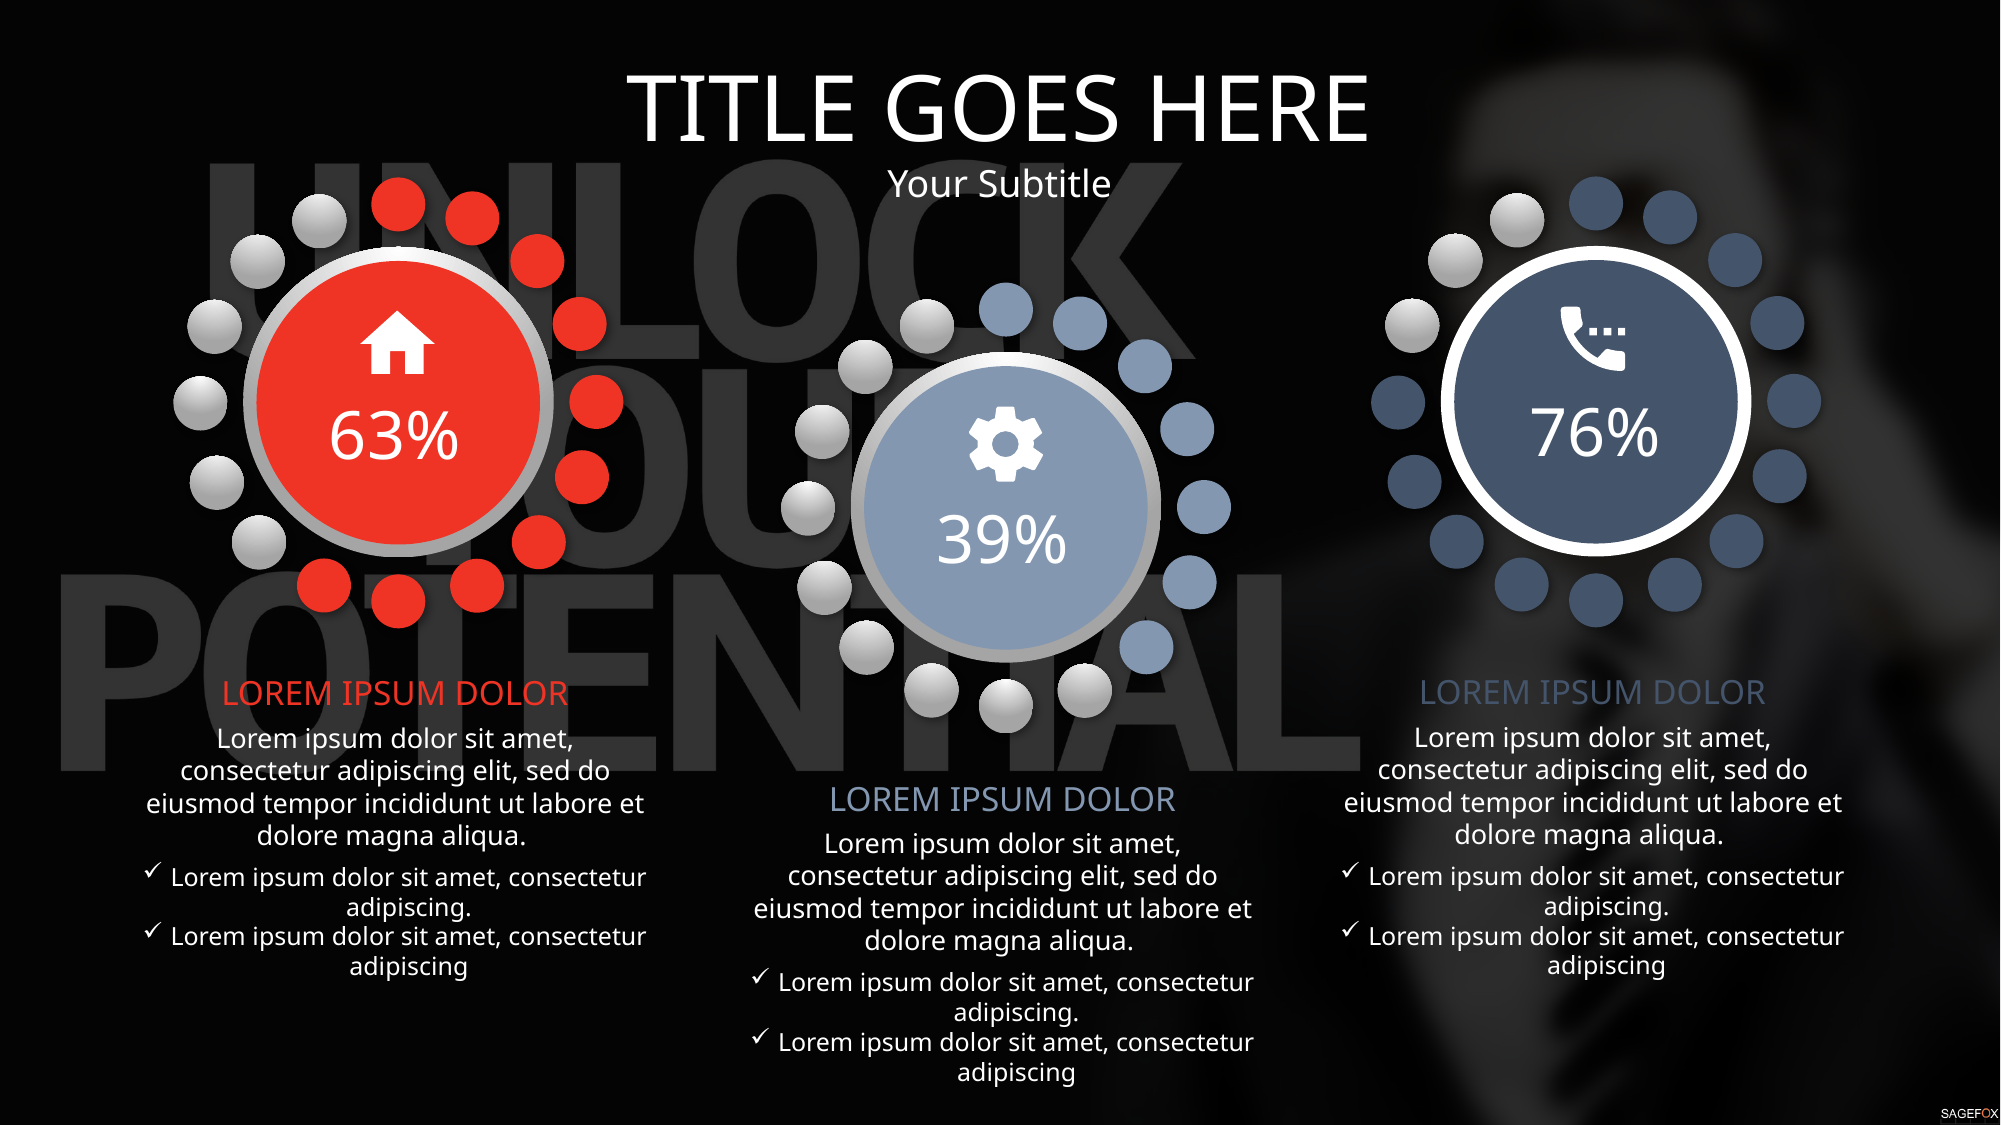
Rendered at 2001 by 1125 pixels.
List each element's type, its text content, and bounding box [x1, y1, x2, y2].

text_box [554, 295, 608, 352]
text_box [243, 246, 554, 558]
text_box [291, 193, 348, 246]
text_box [186, 298, 243, 355]
text_box [230, 519, 283, 571]
text_box [1370, 374, 1427, 431]
text_box [1713, 517, 1765, 570]
text_box [515, 518, 567, 571]
text_box [794, 404, 850, 461]
text_box [513, 233, 566, 284]
text_box [838, 625, 891, 676]
text_box [188, 454, 243, 511]
text_box [1642, 189, 1699, 245]
text_box [449, 558, 506, 614]
text_box [1052, 295, 1109, 352]
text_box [1440, 245, 1752, 557]
text_box [1056, 663, 1113, 719]
text_box [903, 663, 960, 719]
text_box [850, 352, 1162, 663]
text_box [568, 373, 625, 430]
text_box LOREM IPSUM DOLOR Lorem ipsum dolor sit amet, consectetur adipiscing elit, sed do eiusmod tempor incididunt ut labore et dolore magna aliqua. Lorem ipsum dolor sit amet, consectetur adipiscing. Lorem ipsum dolor sit amet, consectetur adipiscing [731, 770, 1274, 1124]
picture [0, 0, 2001, 1125]
text_box [977, 281, 1034, 338]
text_box [370, 573, 427, 630]
text_box [837, 339, 889, 391]
text_box [1489, 192, 1546, 245]
text_box [444, 190, 501, 246]
text_box [1646, 557, 1703, 613]
text_box [1427, 232, 1479, 285]
text_box [1752, 295, 1806, 352]
text_box [1568, 572, 1625, 629]
text_box TITLE GOES HERE Your Subtitle [548, 42, 1452, 212]
text_box [1752, 448, 1808, 505]
text_box [1175, 479, 1233, 536]
text_box [172, 375, 229, 432]
text_box [1123, 624, 1175, 676]
text_box [1568, 175, 1625, 232]
text_box [1428, 519, 1481, 570]
text_box [1120, 338, 1174, 389]
text_box [780, 480, 837, 537]
text_box [370, 176, 427, 233]
text_box [1162, 401, 1216, 458]
text_box [554, 449, 611, 506]
text_box [977, 678, 1034, 735]
text_box LOREM IPSUM DOLOR Lorem ipsum dolor sit amet, consectetur adipiscing elit, sed do eiusmod tempor incididunt ut labore et dolore magna aliqua. Lorem ipsum dolor sit amet, consectetur adipiscing. Lorem ipsum dolor sit amet, consectetur adipiscing [124, 665, 666, 1019]
text_box [1766, 372, 1823, 429]
text_box [295, 558, 353, 614]
text_box [796, 559, 850, 617]
text_box [1384, 297, 1440, 354]
text_box [1386, 453, 1440, 510]
text_box LOREM IPSUM DOLOR Lorem ipsum dolor sit amet, consectetur adipiscing elit, sed do eiusmod tempor incididunt ut labore et dolore magna aliqua. Lorem ipsum dolor sit amet, consectetur adipiscing. Lorem ipsum dolor sit amet, consectetur adipiscing [1321, 664, 1864, 1018]
text_box [229, 233, 281, 286]
text_box [1493, 557, 1550, 613]
text_box [1162, 554, 1218, 611]
text_box [898, 298, 956, 352]
text_box [1711, 232, 1764, 283]
